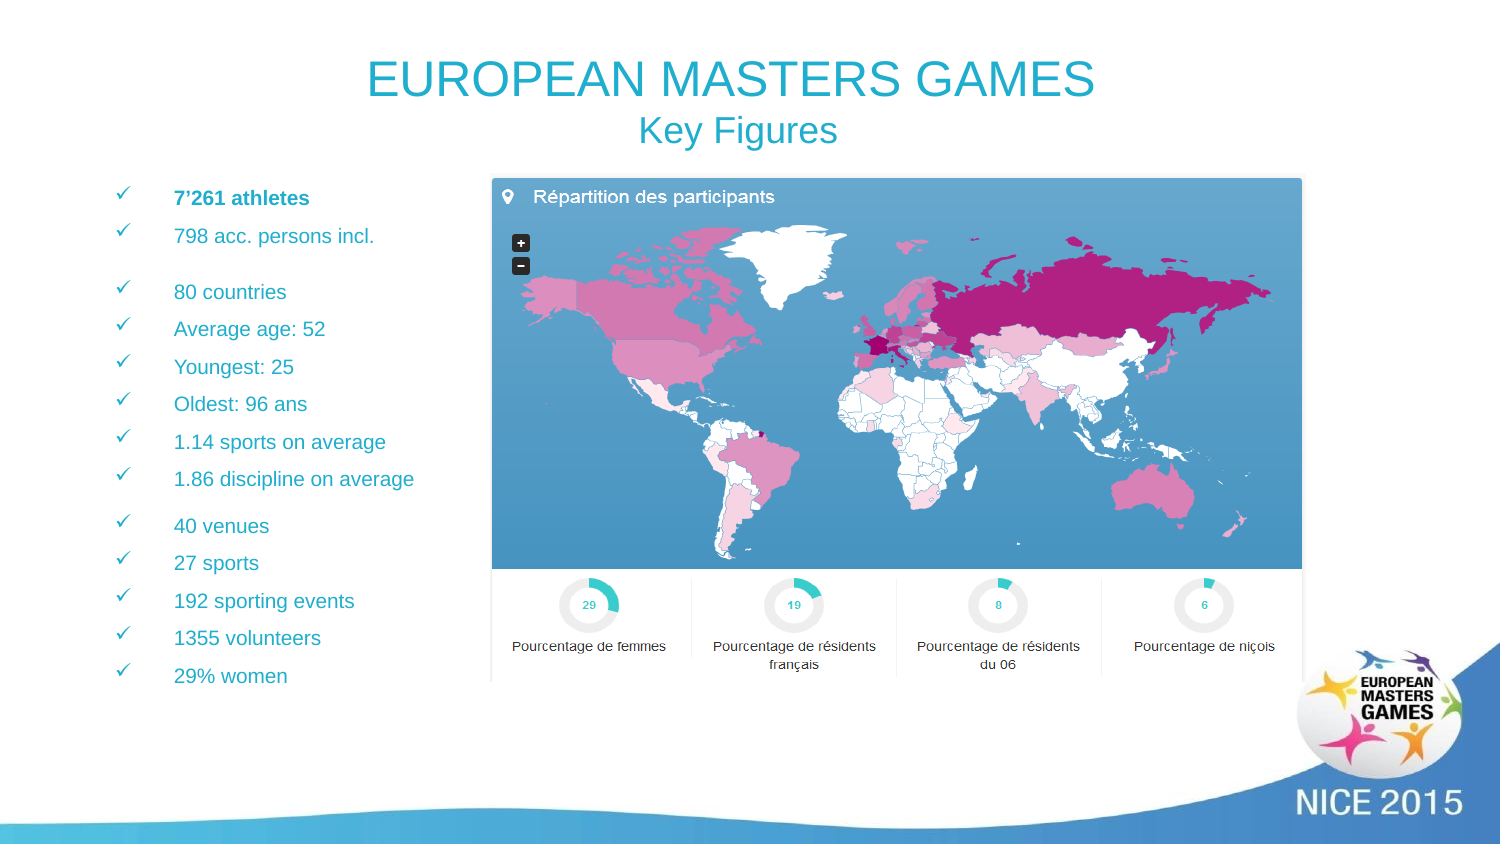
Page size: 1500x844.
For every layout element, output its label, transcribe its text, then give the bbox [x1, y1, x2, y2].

picture [0, 0, 1500, 844]
text_box 7’261 athletes 798 acc. persons incl. 80 countries Average age: 52 Youngest: 25 Oldest: 96 ans 1.14 sports on average 1.86 discipline on average [100, 165, 491, 499]
text_box EUROPEAN MASTERS GAMES Key Figures [216, 47, 1260, 150]
text_box 40 venues 27 sports 192 sporting events 1355 volunteers 29% women [100, 499, 609, 695]
